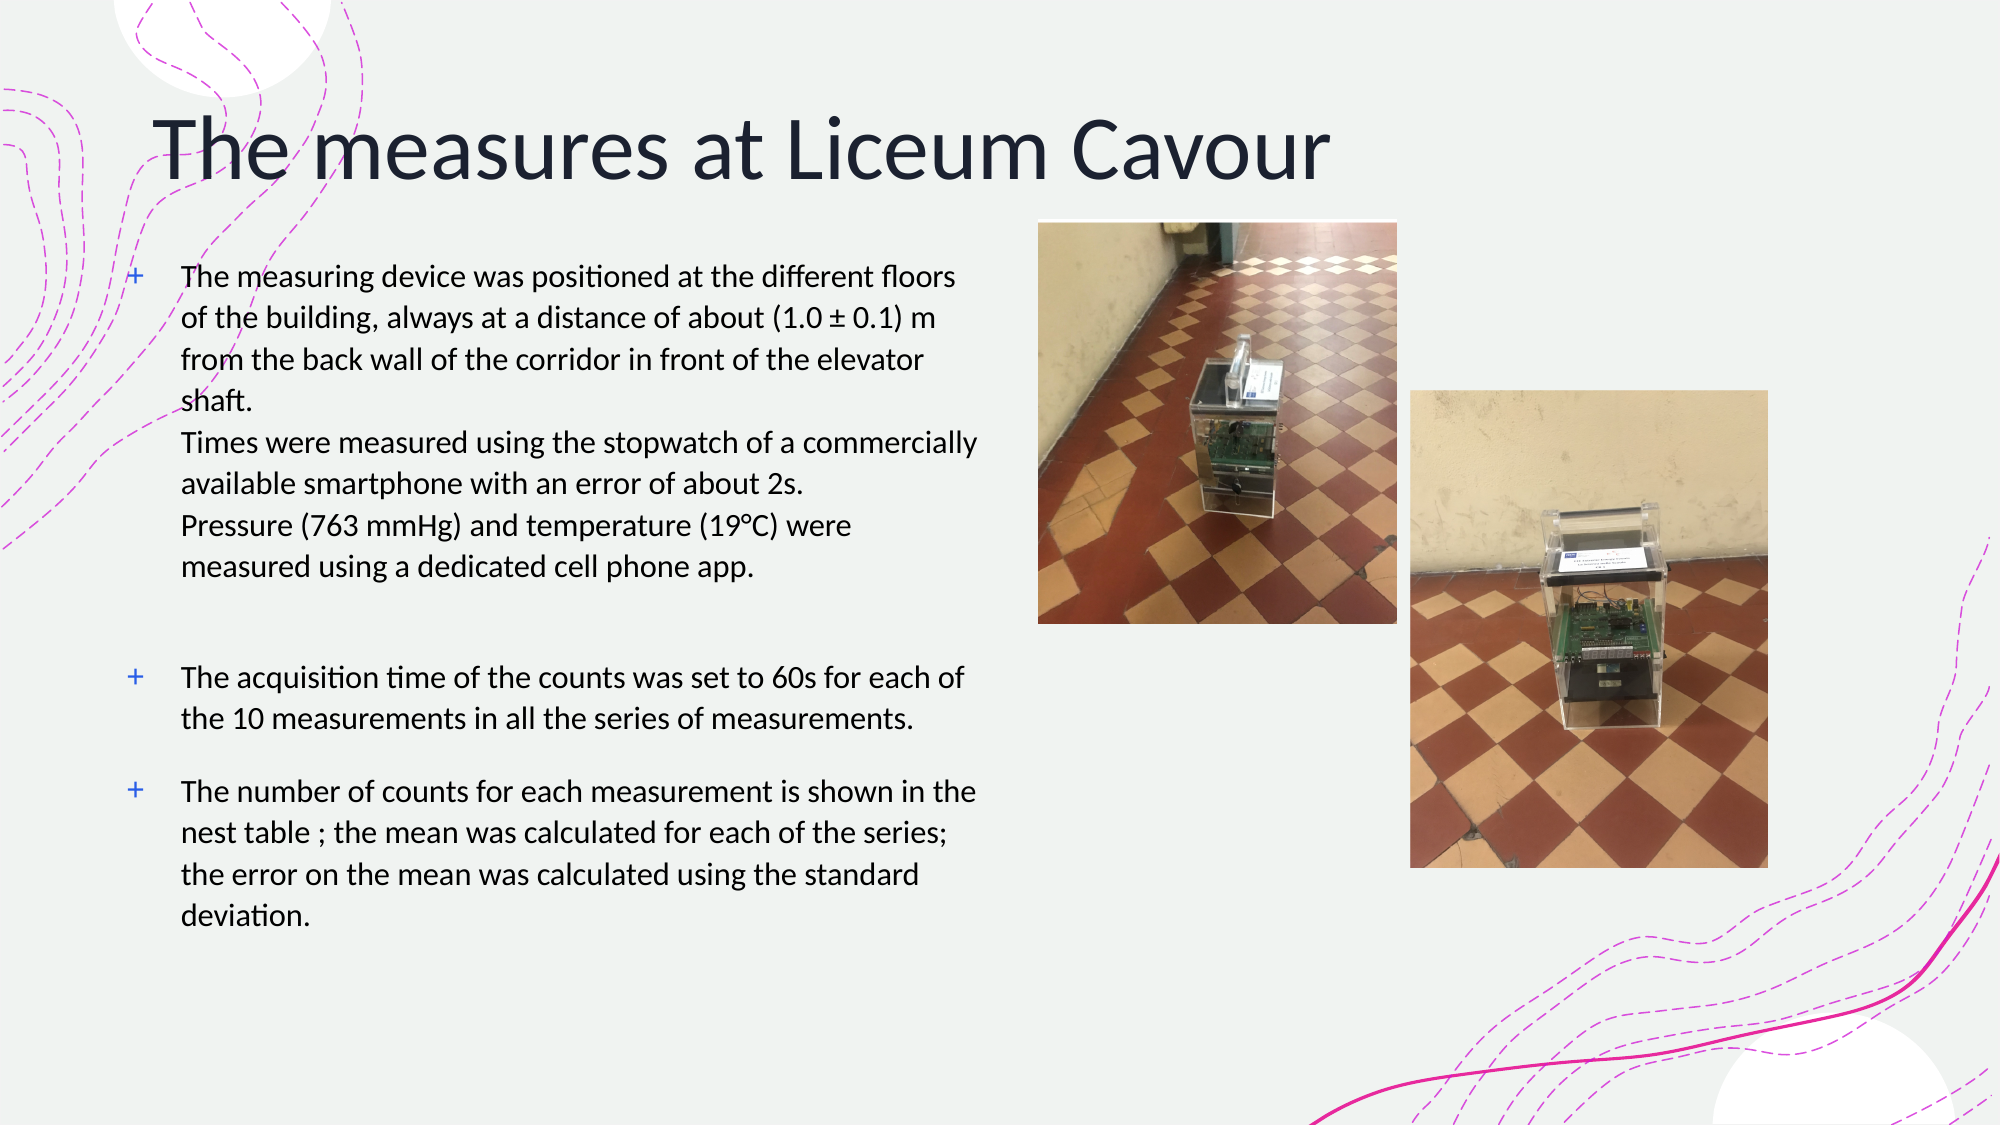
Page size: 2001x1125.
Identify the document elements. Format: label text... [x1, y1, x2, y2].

title The measures at Liceum Cavour [137, 59, 1863, 226]
picture [1038, 219, 1828, 867]
list The measuring device was positioned at the different floors of the building, always at a distance of about (1.0 ± 0.1) m from the back wall of the corridor in front of the elevator shaft. Times were measured using the stopwatch of a commercially available smartphone with an error of about 2s. Pressure (763 mmHg) and temperature (19°C) were measured using a dedicated cell phone app. The acquisition time of the counts was set to 60s for each of the 10 measurements in all the series of measurements. The number of counts for each measurement is shown in the nest table ; the mean was calculated for each of the series; the error on the mean was calculated using the standard deviation. [93, 244, 1000, 959]
